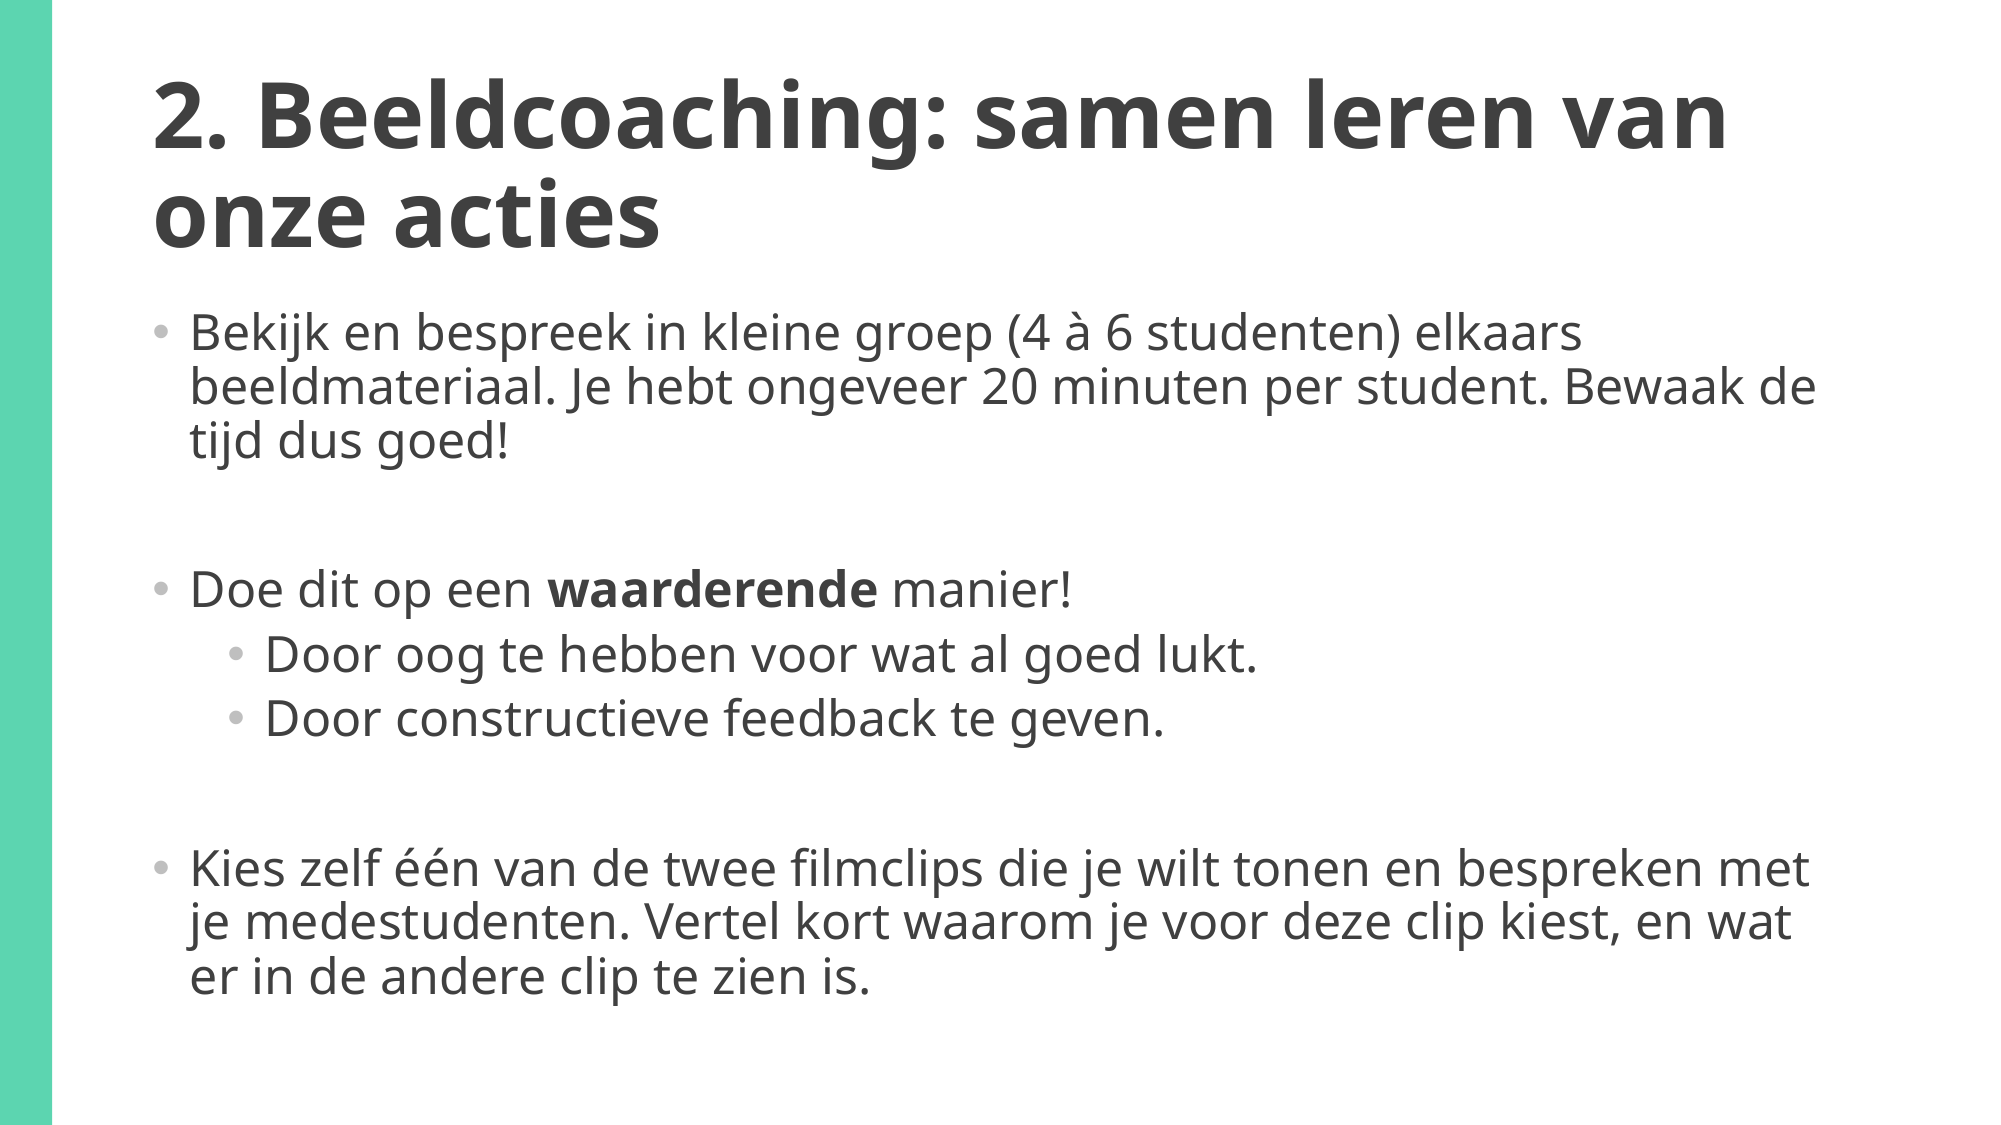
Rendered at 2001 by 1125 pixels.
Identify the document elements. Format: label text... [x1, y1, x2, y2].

title 2. Beeldcoaching: samen leren van onze acties [137, 59, 1938, 278]
list Bekijk en bespreek in kleine groep (4 à 6 studenten) elkaars beeldmateriaal. Je hebt ongeveer 20 minuten per student. Bewaak de tijd dus goed! Doe dit op een waarderende manier! Door oog te hebben voor wat al goed lukt. Door constructieve feedback te geven. Kies zelf één van de twee filmclips die je wilt tonen en bespreken met je medestudenten. Vertel kort waarom je voor deze clip kiest, en wat er in de andere clip te zien is. [137, 299, 1863, 1107]
